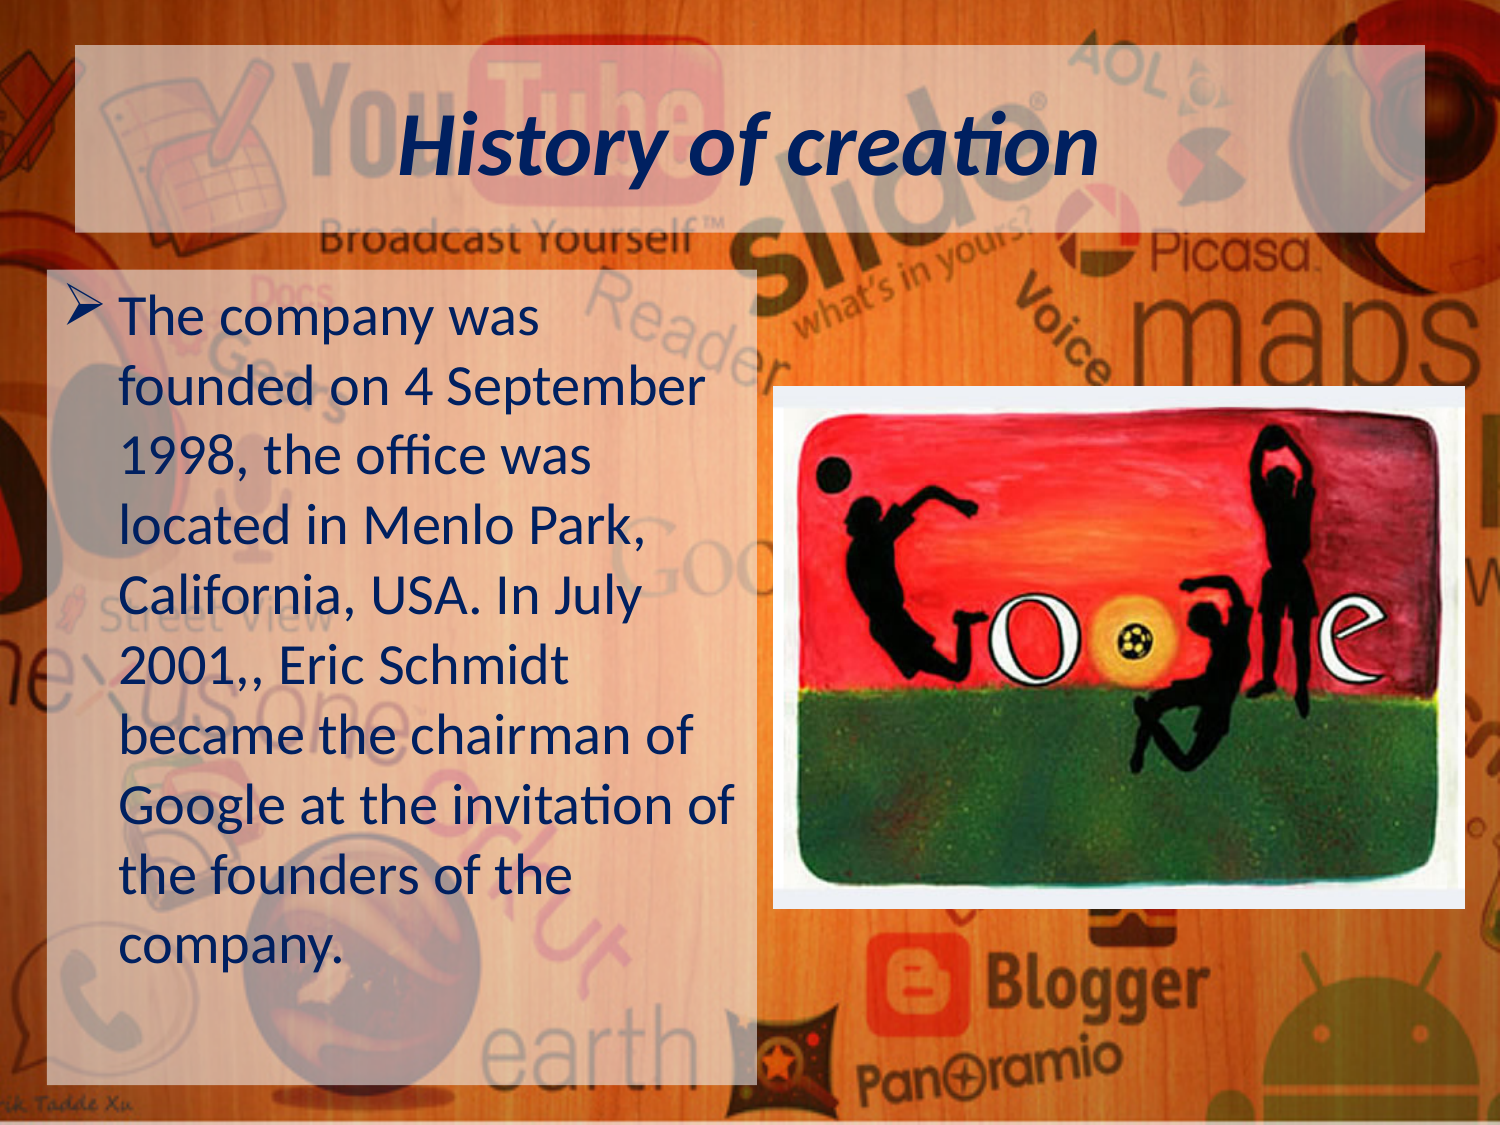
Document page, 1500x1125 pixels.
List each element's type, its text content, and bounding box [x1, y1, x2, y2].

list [773, 386, 1466, 909]
list The company was founded on 4 September 1998, the office was located in Menlo Park, California, USA. In July 2001,, Eric Schmidt became the chairman of Google at the invitation of the founders of the company. [46, 269, 757, 1086]
picture [0, 0, 1500, 1125]
title History of creation [75, 45, 1425, 233]
